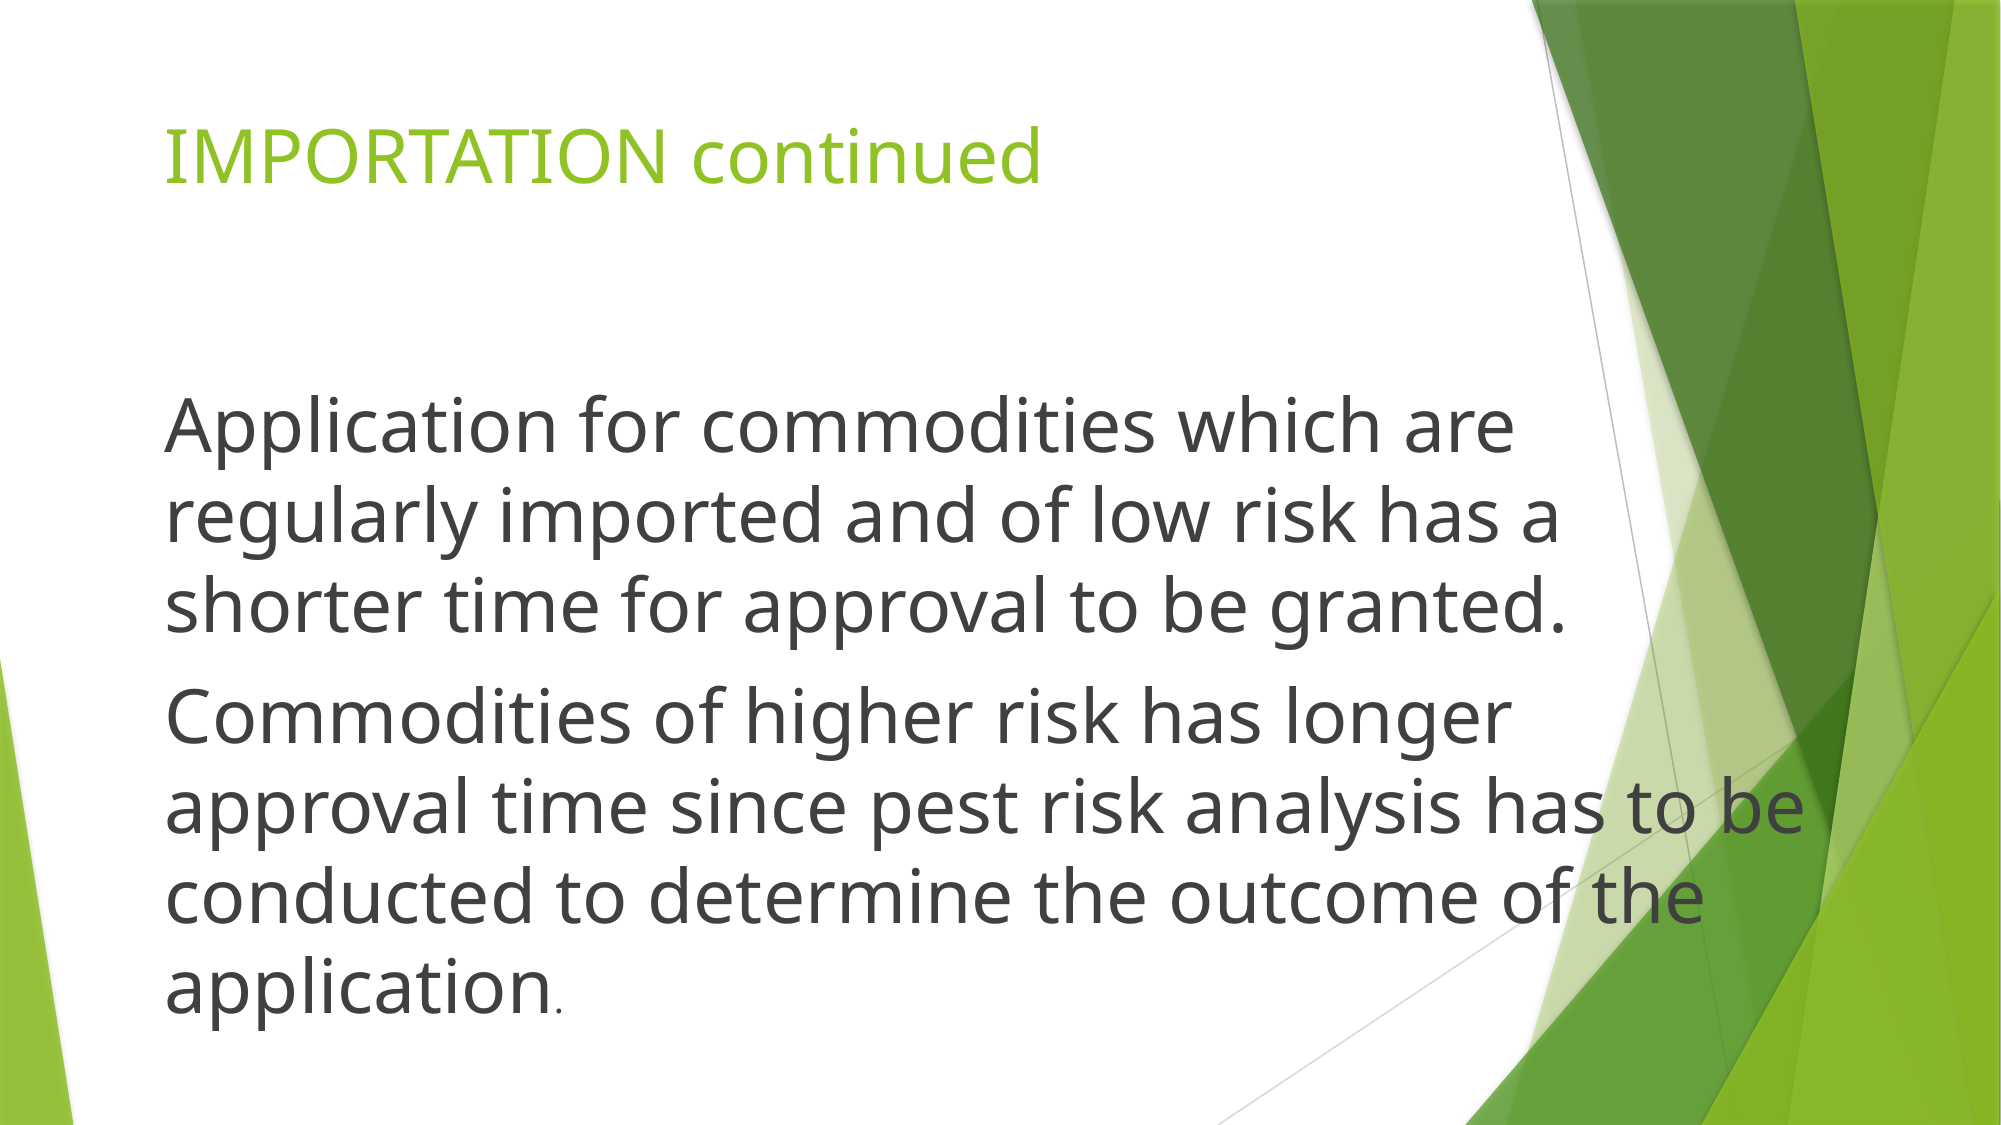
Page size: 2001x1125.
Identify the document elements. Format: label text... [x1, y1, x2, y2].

title IMPORTATION continued [149, 101, 1851, 234]
list Application for commodities which are regularly imported and of low risk has a shorter time for approval to be granted. Commodities of higher risk has longer approval time since pest risk analysis has to be conducted to determine the outcome of the application. [149, 259, 1850, 1125]
